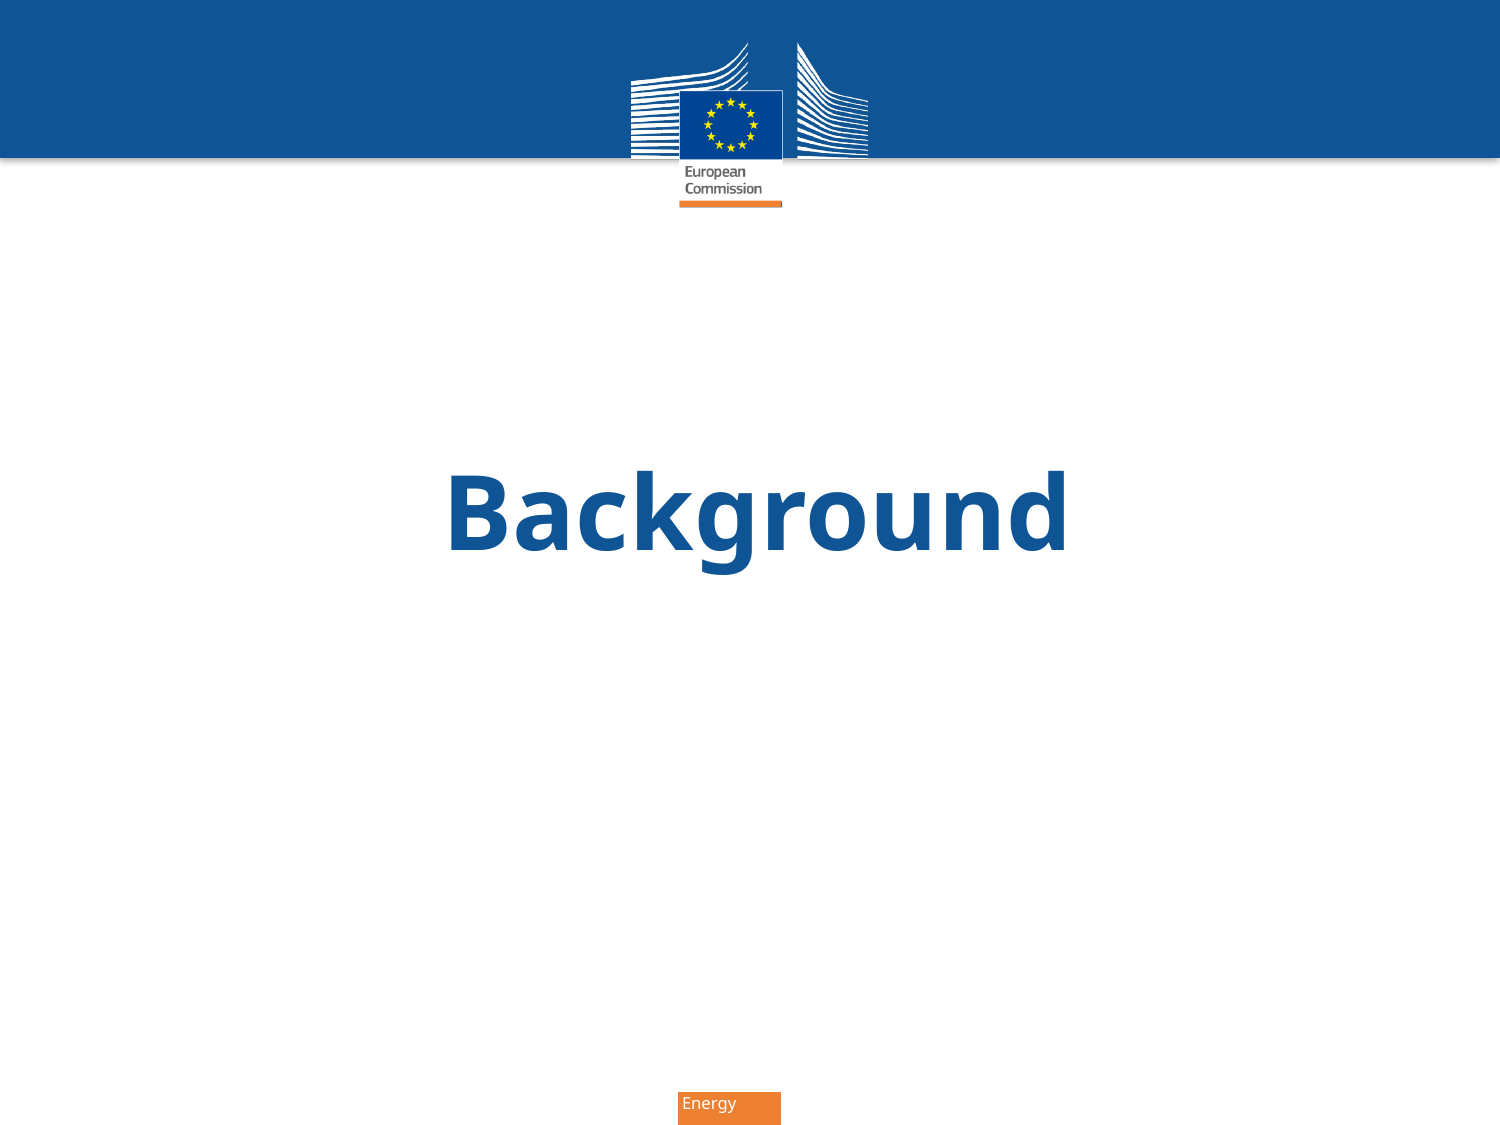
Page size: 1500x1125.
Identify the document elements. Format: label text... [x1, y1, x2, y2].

picture [631, 42, 868, 208]
list Background [0, 267, 1471, 906]
